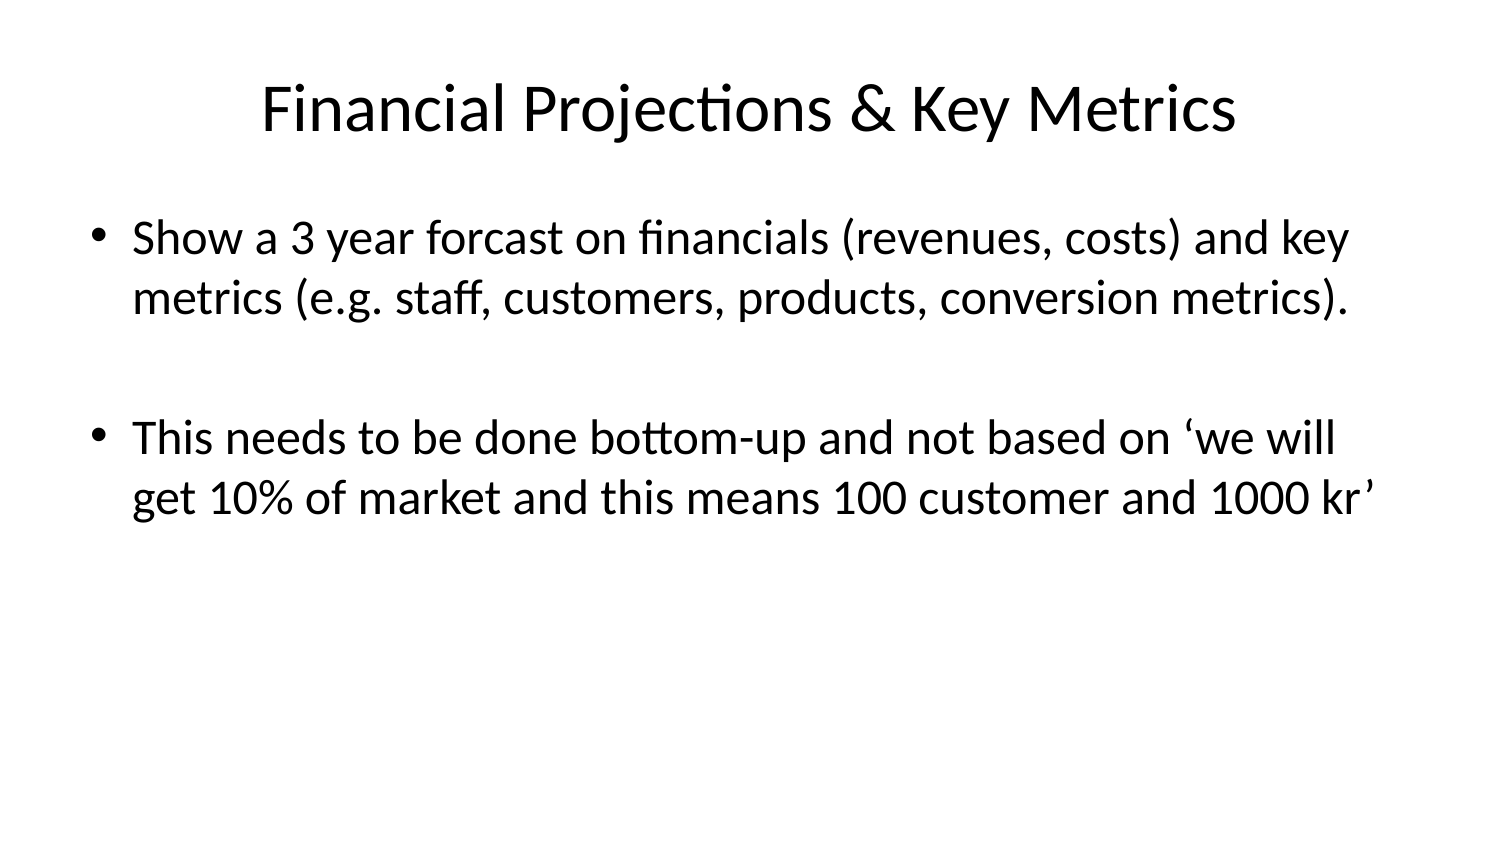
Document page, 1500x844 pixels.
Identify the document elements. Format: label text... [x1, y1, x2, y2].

title Financial Projections & Key Metrics [75, 33, 1425, 175]
list Show a 3 year forcast on financials (revenues, costs) and key metrics (e.g. staff, customers, products, conversion metrics). This needs to be done bottom-up and not based on ‘we will get 10% of market and this means 100 customer and 1000 kr’ [75, 196, 1425, 754]
